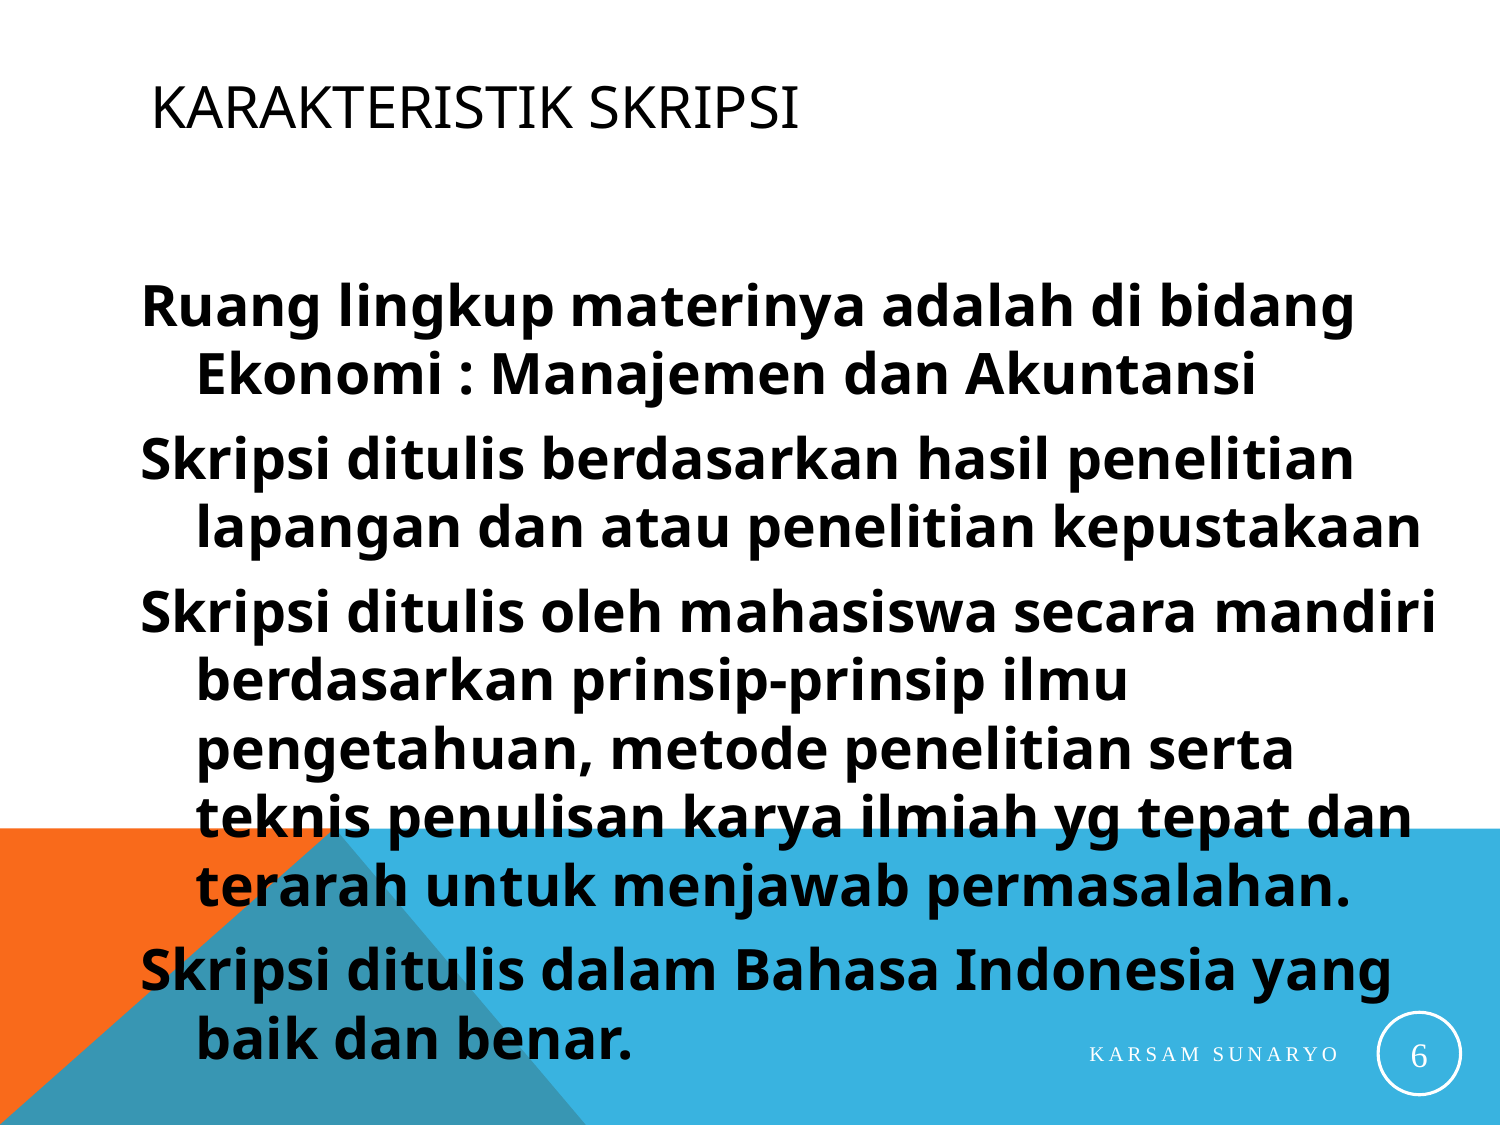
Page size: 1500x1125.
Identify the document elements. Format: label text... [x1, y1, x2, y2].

list Ruang lingkup materinya adalah di bidang Ekonomi : Manajemen dan Akuntansi Skripsi ditulis berdasarkan hasil penelitian lapangan dan atau penelitian kepustakaan Skripsi ditulis oleh mahasiswa secara mandiri berdasarkan prinsip-prinsip ilmu pengetahuan, metode penelitian serta teknis penulisan karya ilmiah yg tepat dan terarah untuk menjawab permasalahan. Skripsi ditulis dalam Bahasa Indonesia yang baik dan benar. [125, 261, 1461, 1094]
title Karakteristik Skripsi [135, 60, 1369, 150]
footer Karsam Sunaryo [577, 1031, 1352, 1076]
slide_number 6 [1376, 1010, 1463, 1097]
